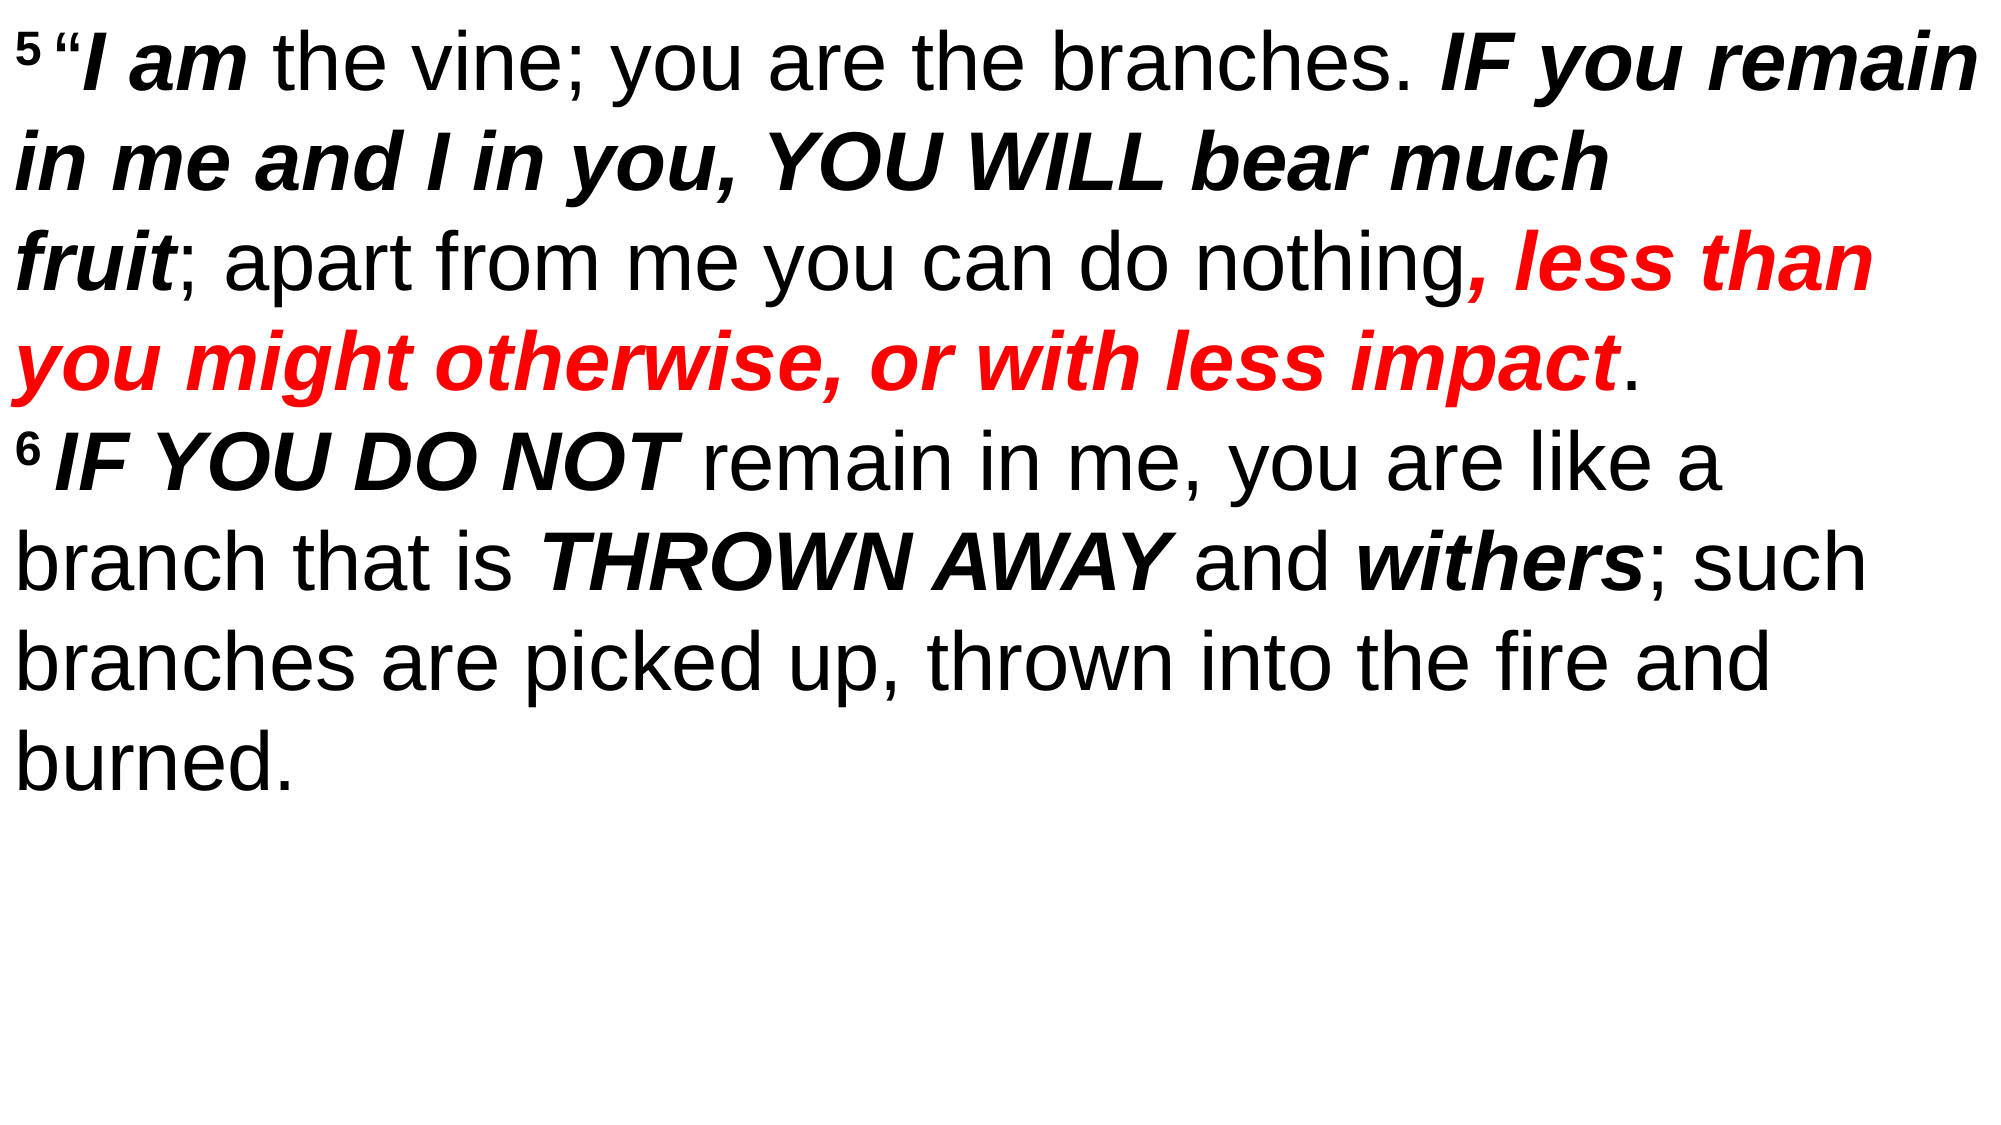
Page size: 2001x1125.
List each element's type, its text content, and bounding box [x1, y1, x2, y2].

text_box 5 “I am the vine; you are the branches. IF you remain in me and I in you, YOU WILL bear much fruit; apart from me you can do nothing, less than you might otherwise, or with less impact. 6 IF YOU DO NOT remain in me, you are like a branch that is THROWN AWAY and withers; such branches are picked up, thrown into the fire and burned. [0, 0, 2000, 815]
